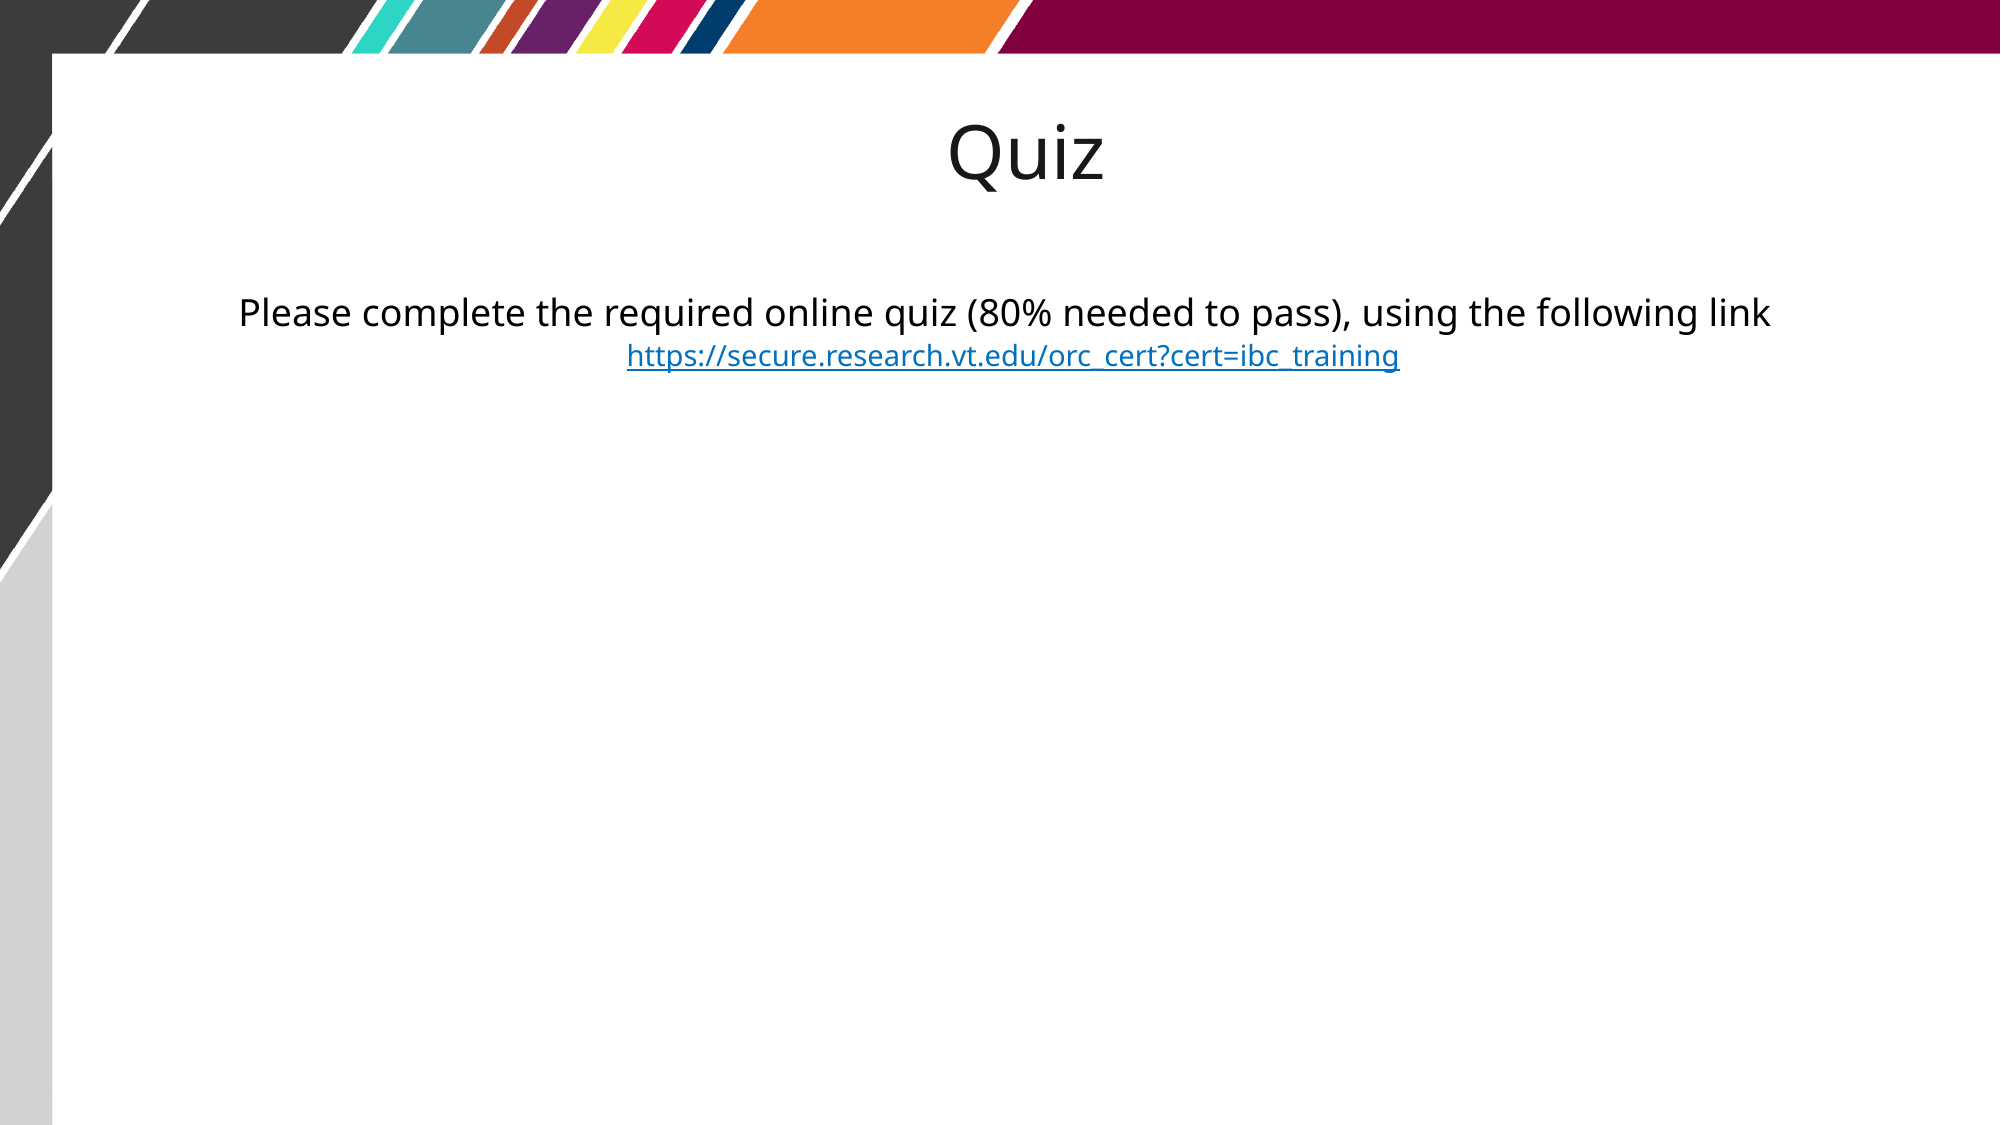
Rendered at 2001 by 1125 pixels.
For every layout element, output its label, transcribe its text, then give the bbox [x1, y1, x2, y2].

title Quiz [56, 103, 1997, 173]
text_box Please complete the required online quiz (80% needed to pass), using the following link https://secure.research.vt.edu/orc_cert?cert=ibc_training [73, 260, 1954, 430]
picture [0, 0, 2000, 1125]
